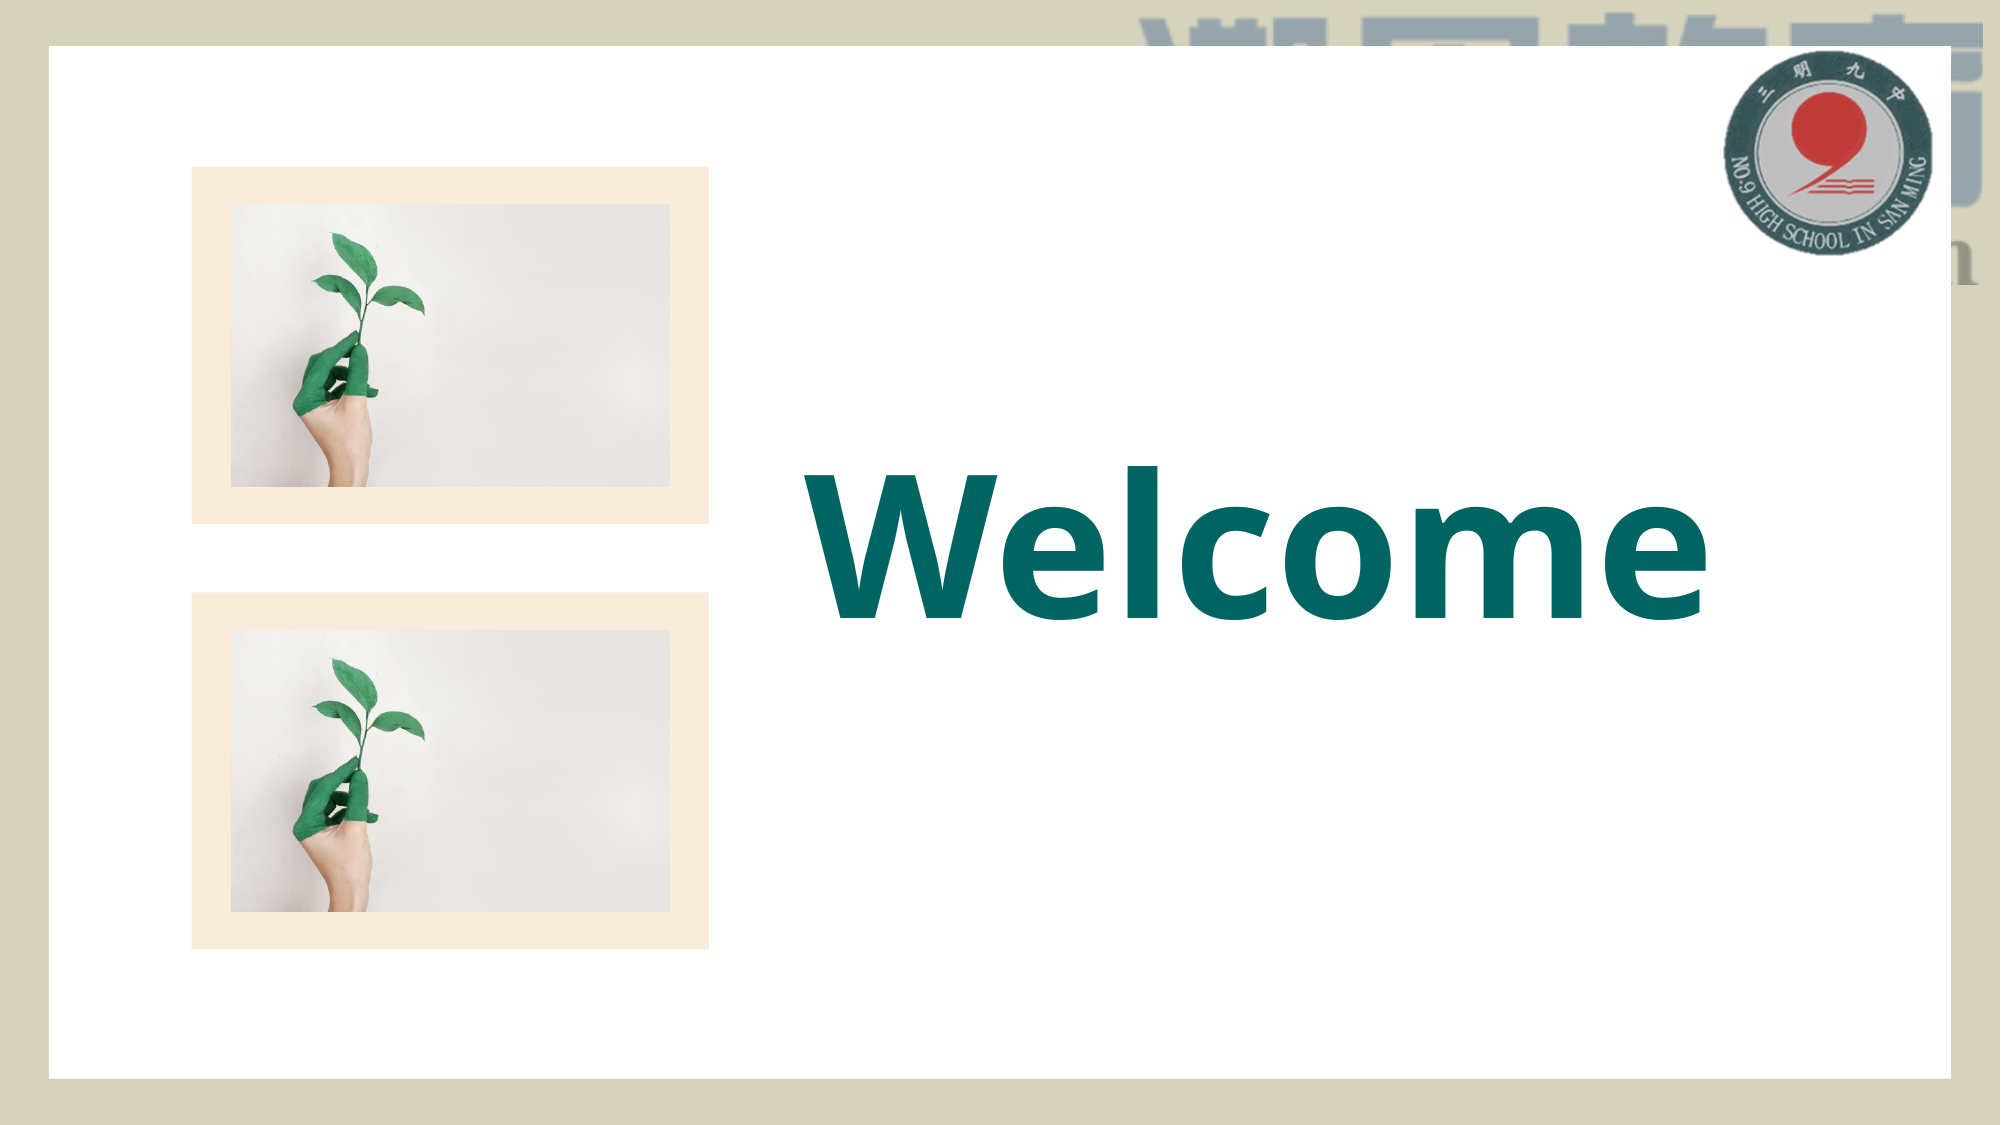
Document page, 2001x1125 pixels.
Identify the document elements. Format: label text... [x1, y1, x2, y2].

picture [231, 630, 670, 912]
picture [1723, 49, 1933, 256]
text_box [48, 45, 1952, 1080]
text_box Welcome [732, 411, 1787, 666]
text_box [191, 591, 710, 950]
picture [1134, 10, 1983, 285]
text_box [191, 166, 710, 525]
picture [231, 204, 670, 487]
